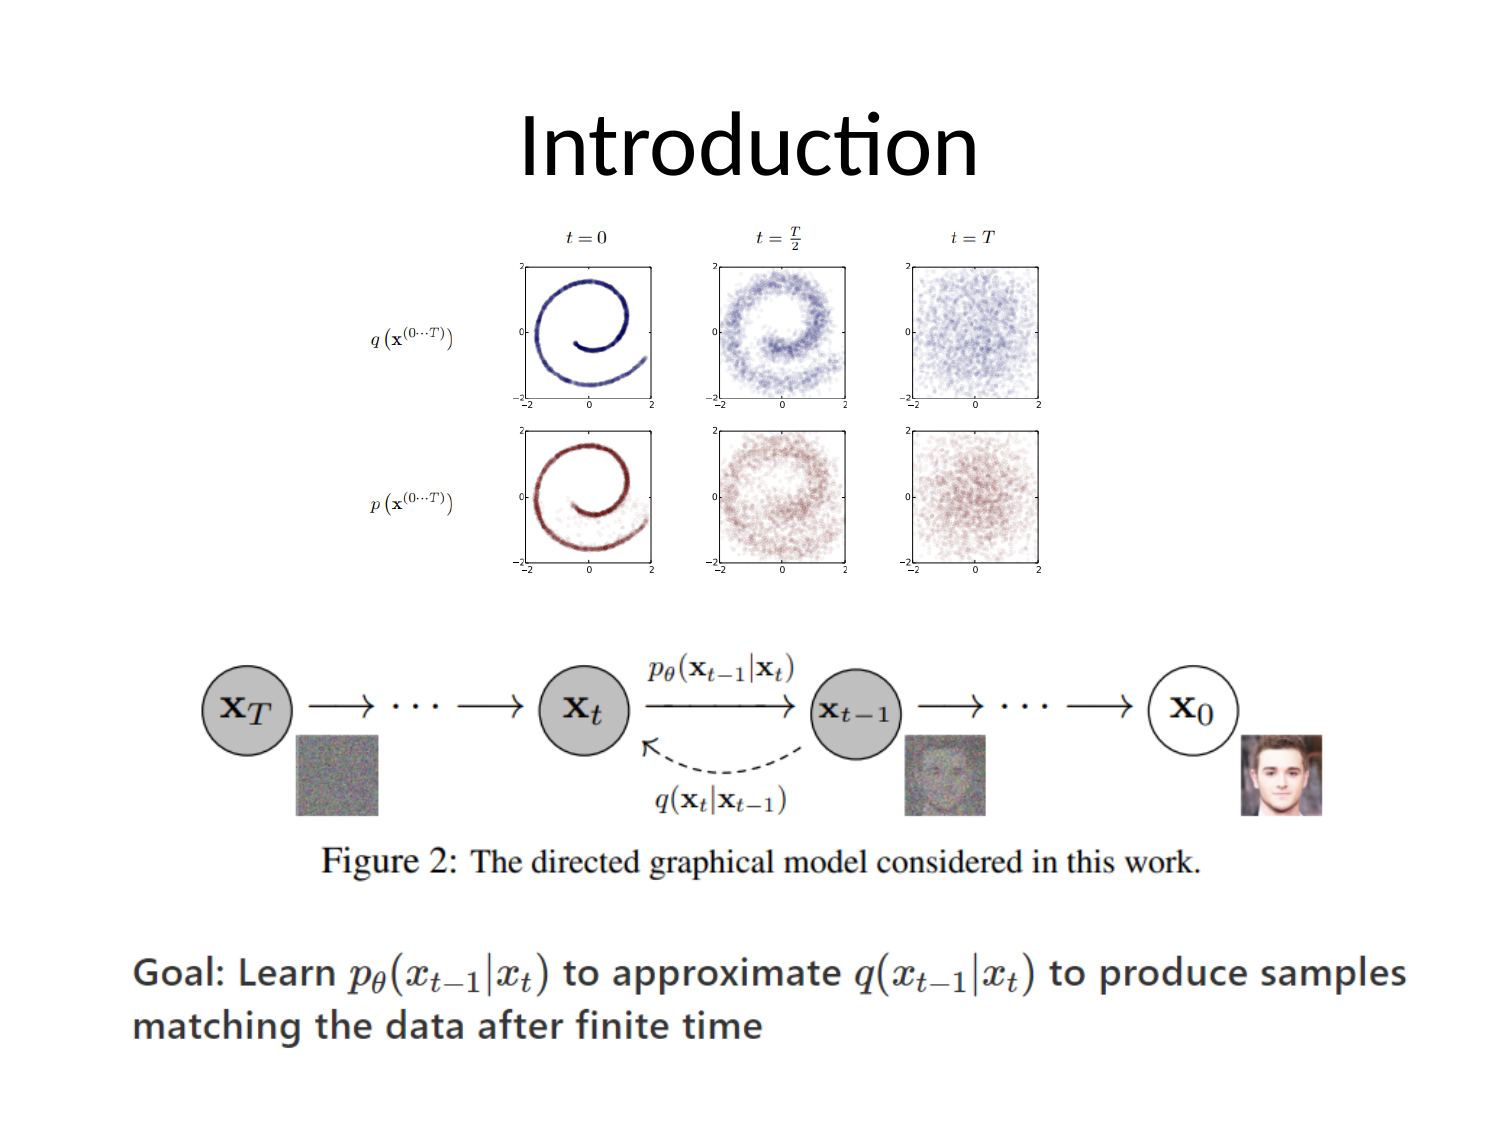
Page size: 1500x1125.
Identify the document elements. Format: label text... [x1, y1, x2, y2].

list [109, 576, 1461, 910]
title Introduction [75, 45, 1425, 233]
picture [344, 215, 1080, 581]
picture [117, 926, 1439, 1074]
